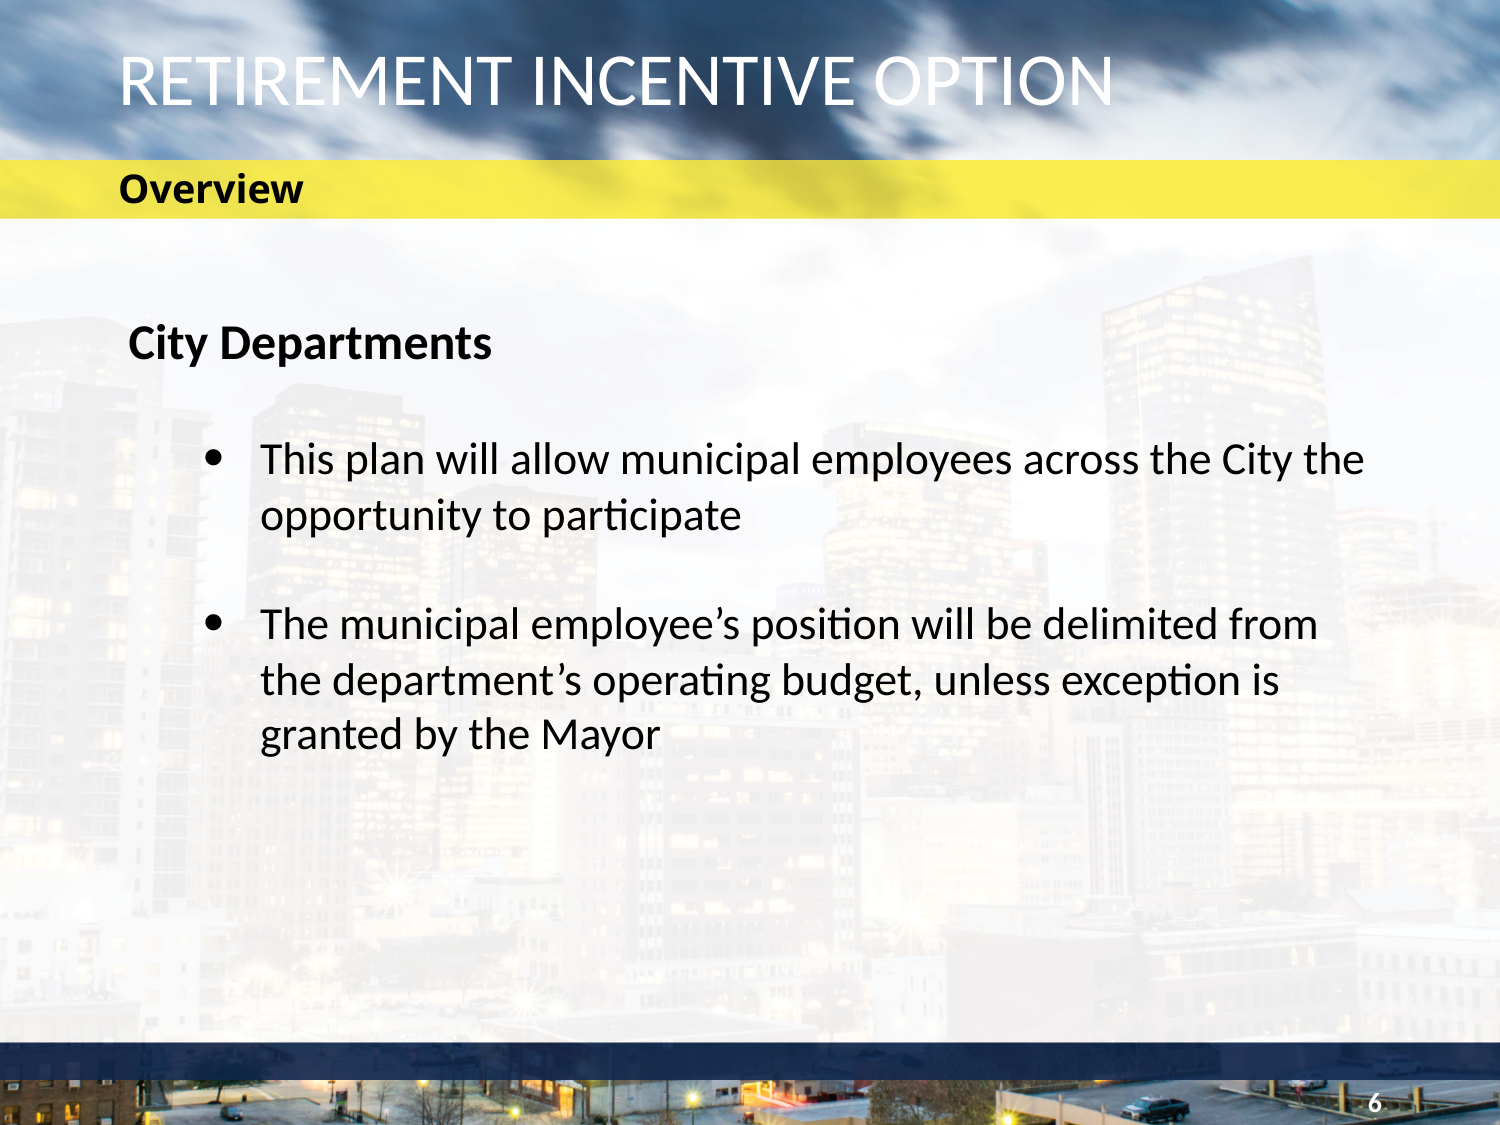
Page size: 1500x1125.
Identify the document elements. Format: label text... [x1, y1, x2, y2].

text_box City Departments This plan will allow municipal employees across the City the opportunity to participate The municipal employee’s position will be delimited from the department’s operating budget, unless exception is granted by the Mayor [113, 301, 1397, 767]
picture [0, 0, 1500, 1125]
list Overview [103, 162, 1397, 219]
title RETIREMENT INCENTIVE OPTION [103, 0, 1397, 162]
slide_number 6 [1059, 1065, 1397, 1125]
